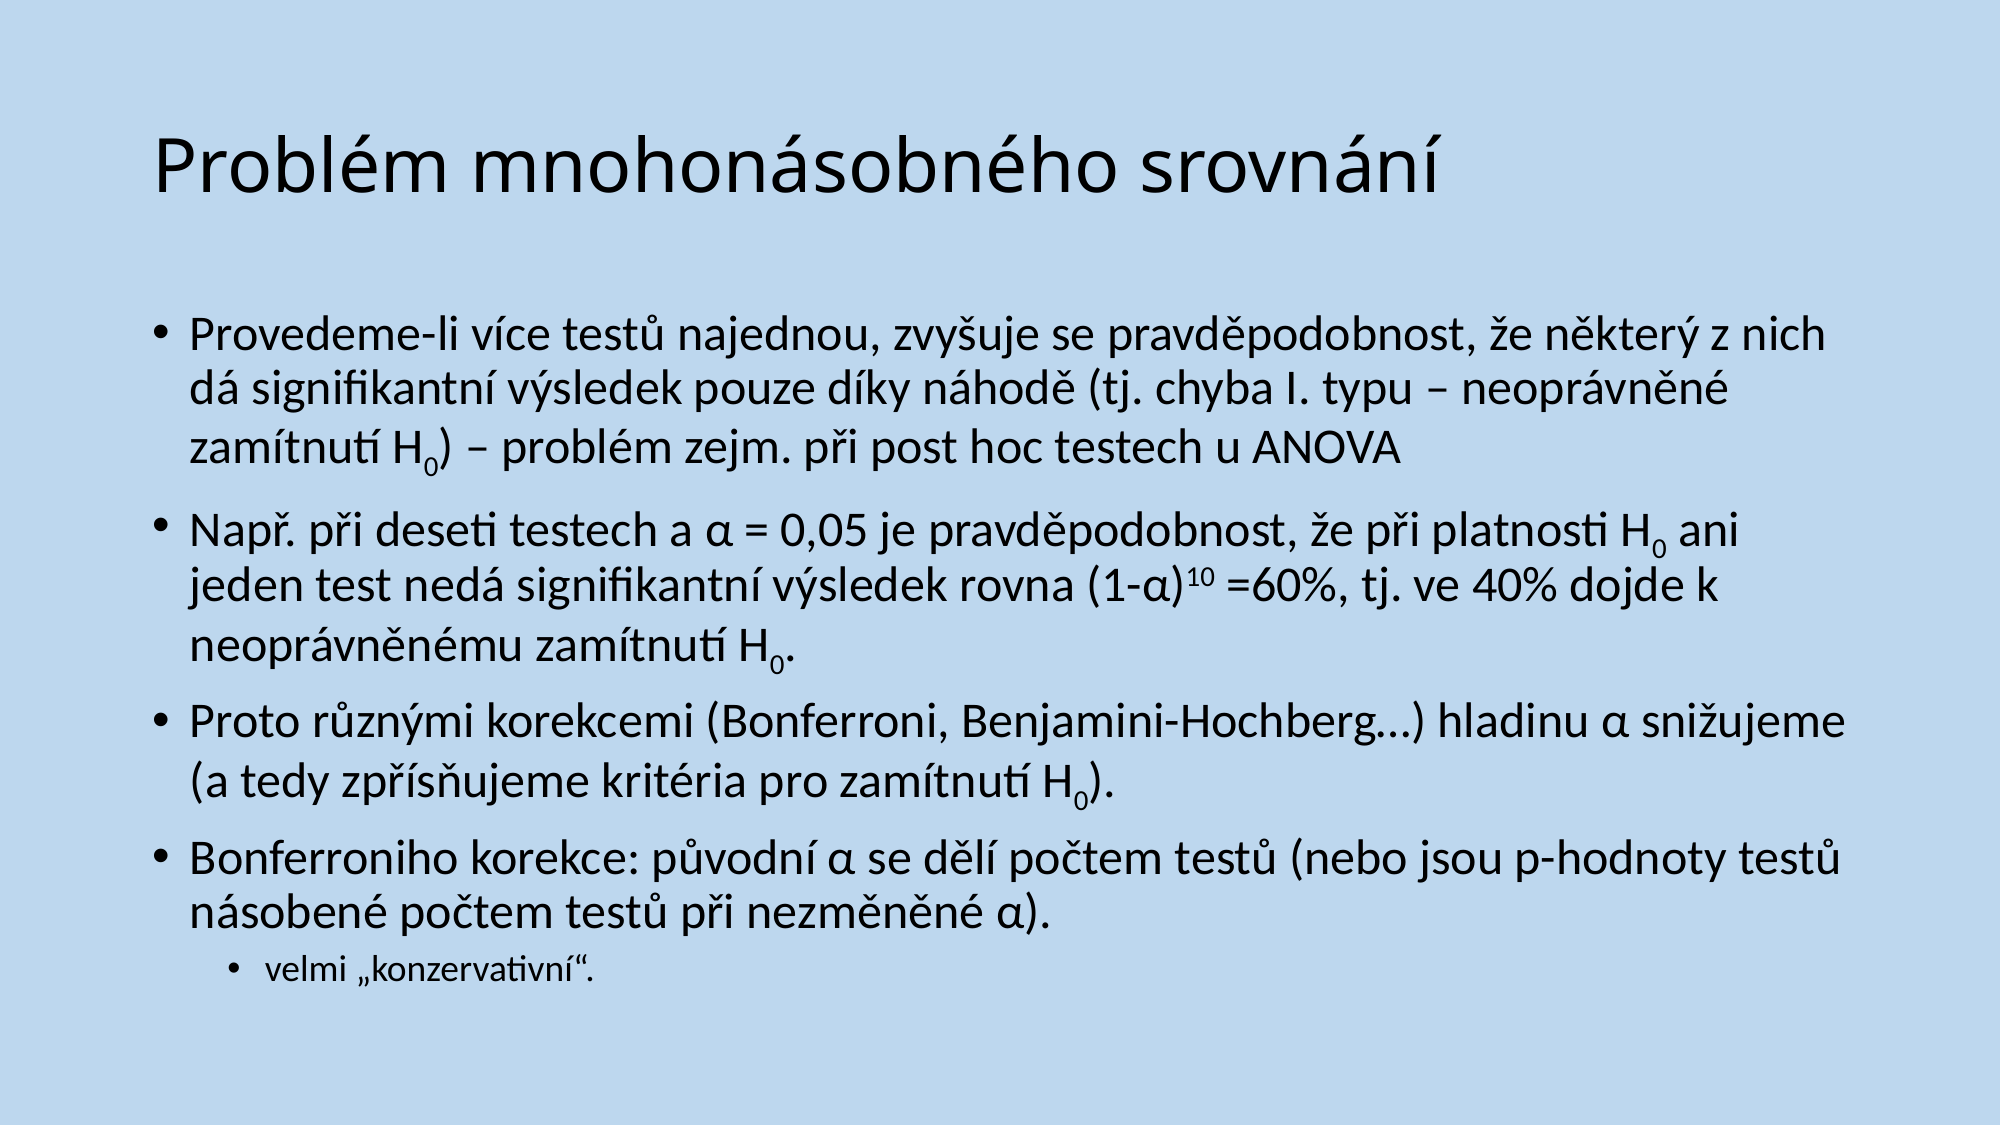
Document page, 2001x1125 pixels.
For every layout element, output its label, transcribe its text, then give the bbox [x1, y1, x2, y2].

list Provedeme-li více testů najednou, zvyšuje se pravděpodobnost, že některý z nich dá signifikantní výsledek pouze díky náhodě (tj. chyba I. typu – neoprávněné zamítnutí H0) – problém zejm. při post hoc testech u ANOVA Např. při deseti testech a α = 0,05 je pravděpodobnost, že při platnosti H0 ani jeden test nedá signifikantní výsledek rovna (1-α)10 =60%, tj. ve 40% dojde k neoprávněnému zamítnutí H0. Proto různými korekcemi (Bonferroni, Benjamini-Hochberg…) hladinu α snižujeme (a tedy zpřísňujeme kritéria pro zamítnutí H0). Bonferroniho korekce: původní α se dělí počtem testů (nebo jsou p-hodnoty testů násobené počtem testů při nezměněné α). velmi „konzervativní“. [137, 299, 1863, 1014]
title Problém mnohonásobného srovnání [137, 59, 1863, 278]
